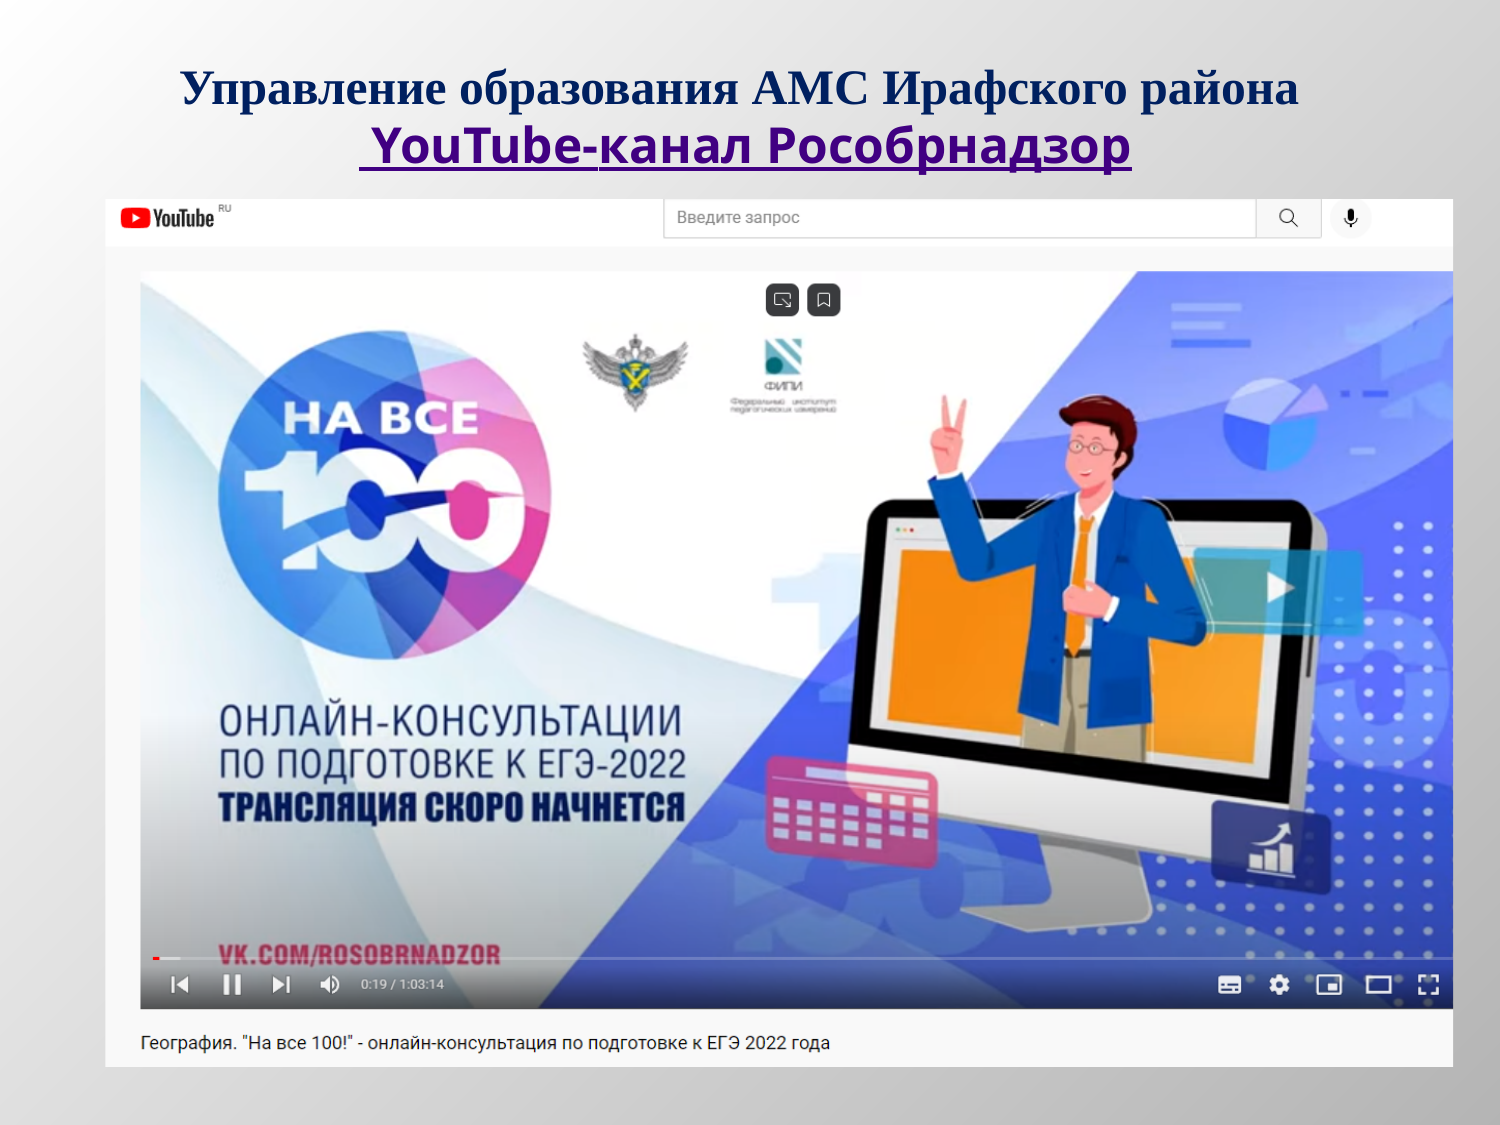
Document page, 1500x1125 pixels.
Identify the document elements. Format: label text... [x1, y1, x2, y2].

title Управление образования АМС Ирафского района YouTube-канал Рособрнадзор [70, 46, 1421, 190]
picture [105, 198, 1454, 1067]
